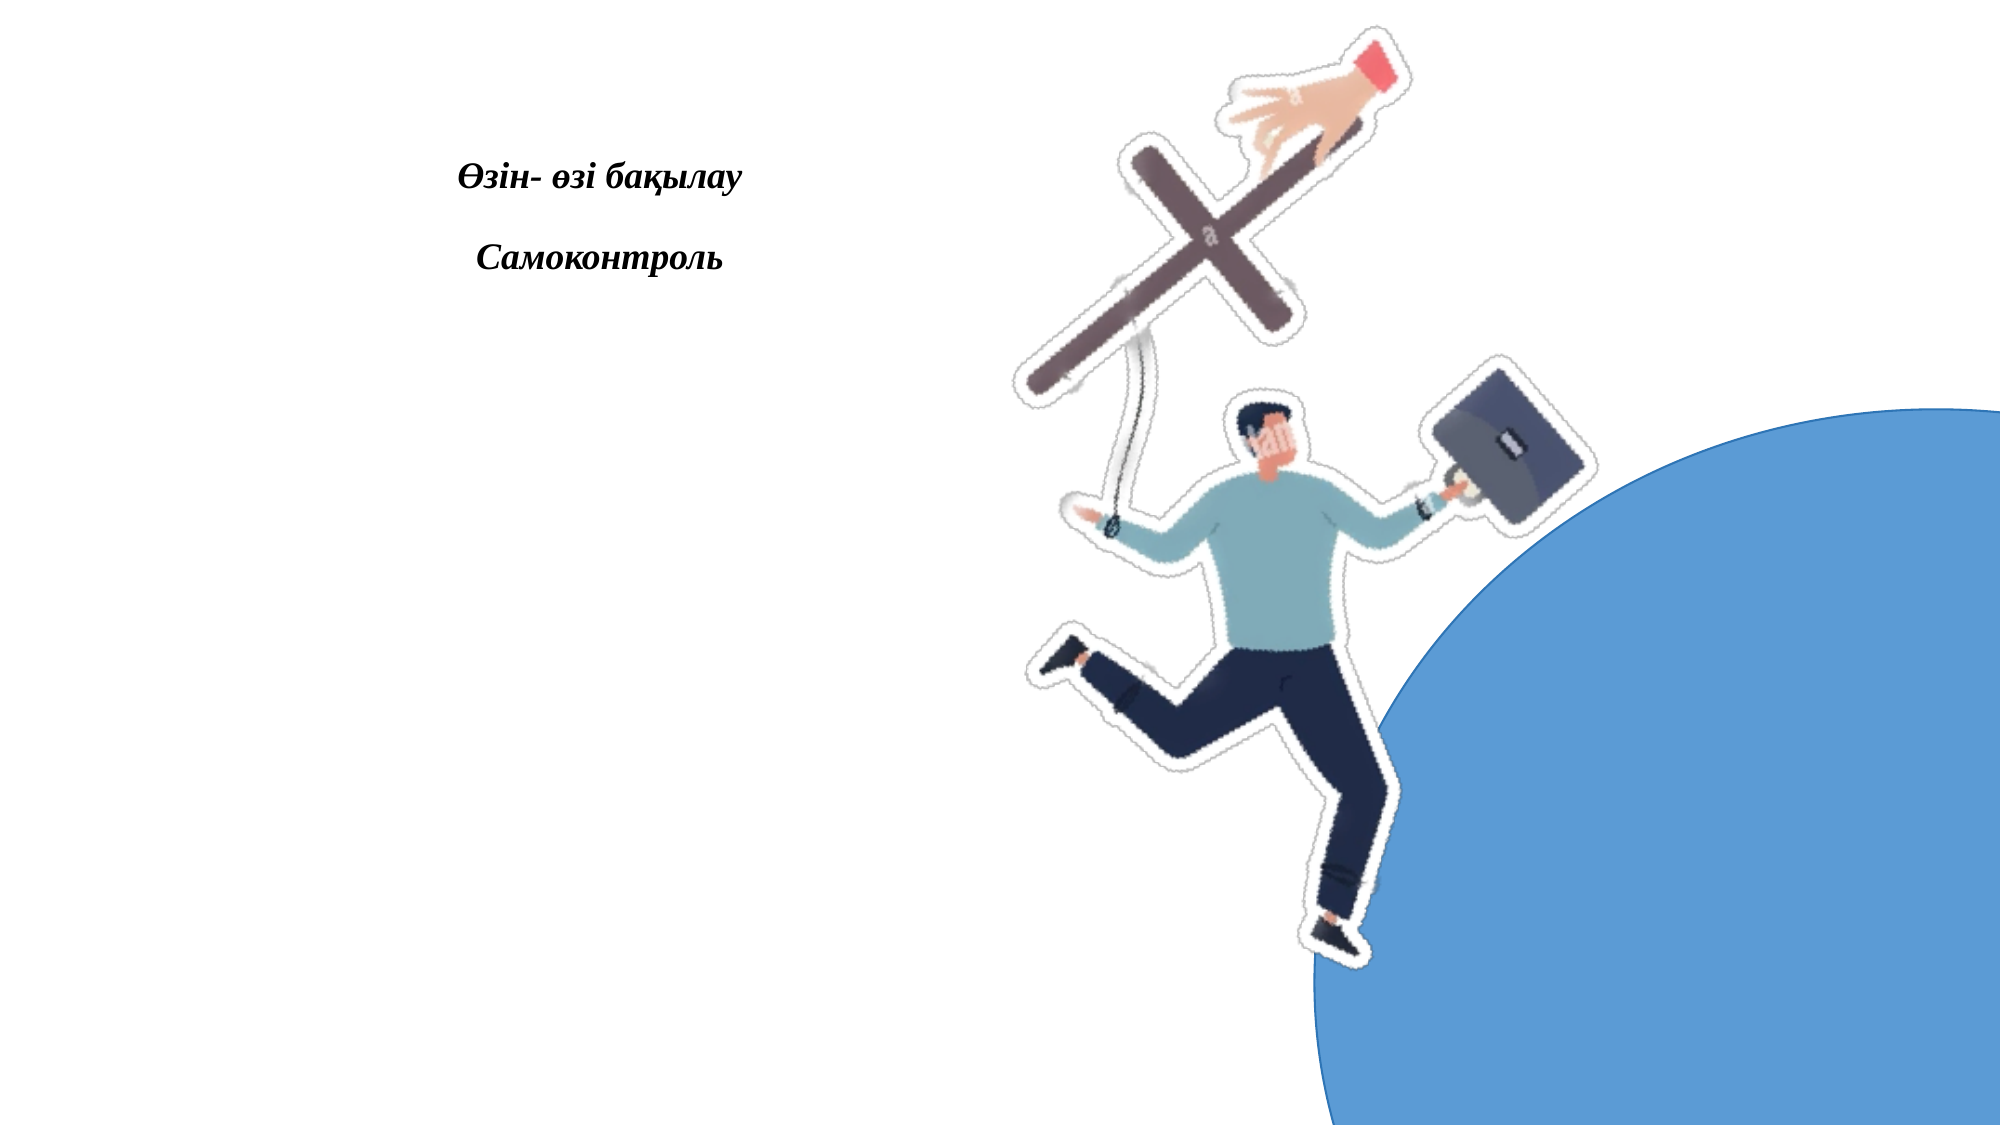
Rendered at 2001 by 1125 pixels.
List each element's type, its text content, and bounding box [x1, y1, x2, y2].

picture [696, 0, 1895, 1120]
text_box [1314, 408, 2000, 1125]
title Өзін- өзі бақылау Самоконтроль [21, 146, 820, 287]
